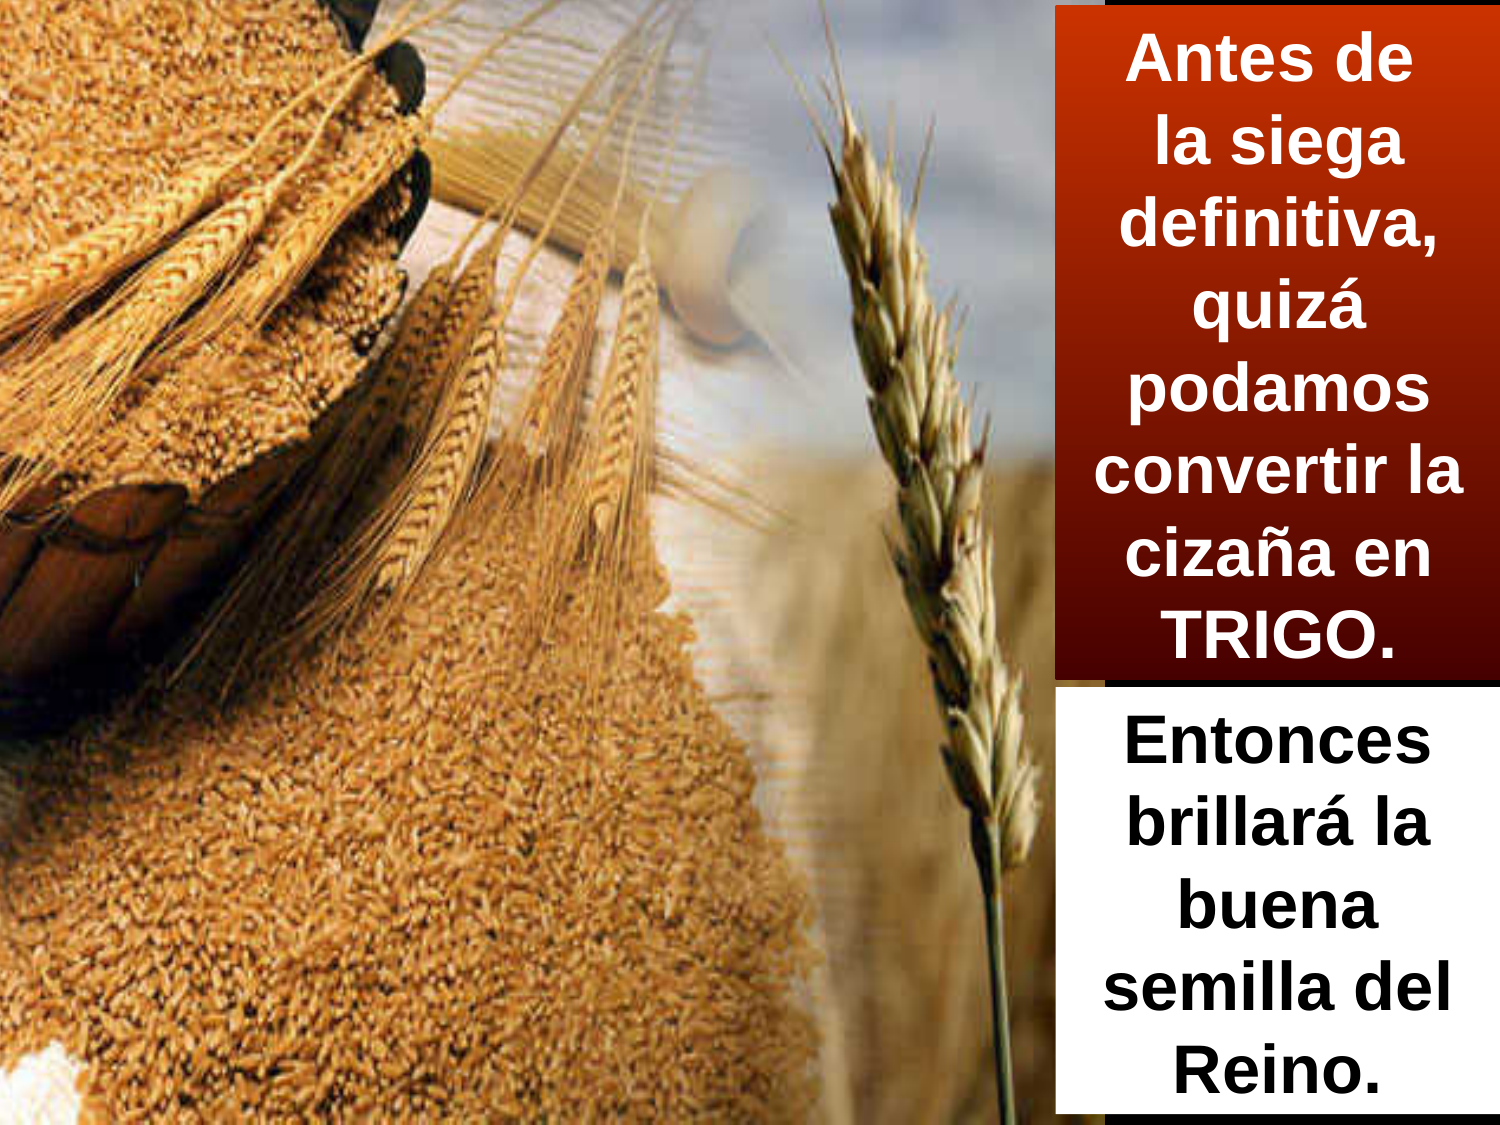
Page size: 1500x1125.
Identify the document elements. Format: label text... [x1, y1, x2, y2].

text_box [1108, 1115, 1500, 1125]
text_box [1109, 680, 1500, 687]
text_box [1106, 0, 1500, 5]
text_box Antes de la siega definitiva, quizá podamos convertir la cizaña en TRIGO. [1108, 5, 1500, 680]
text_box Entonces brillará la buena semilla del Reino. [1109, 687, 1500, 1115]
picture [0, 0, 1105, 1125]
